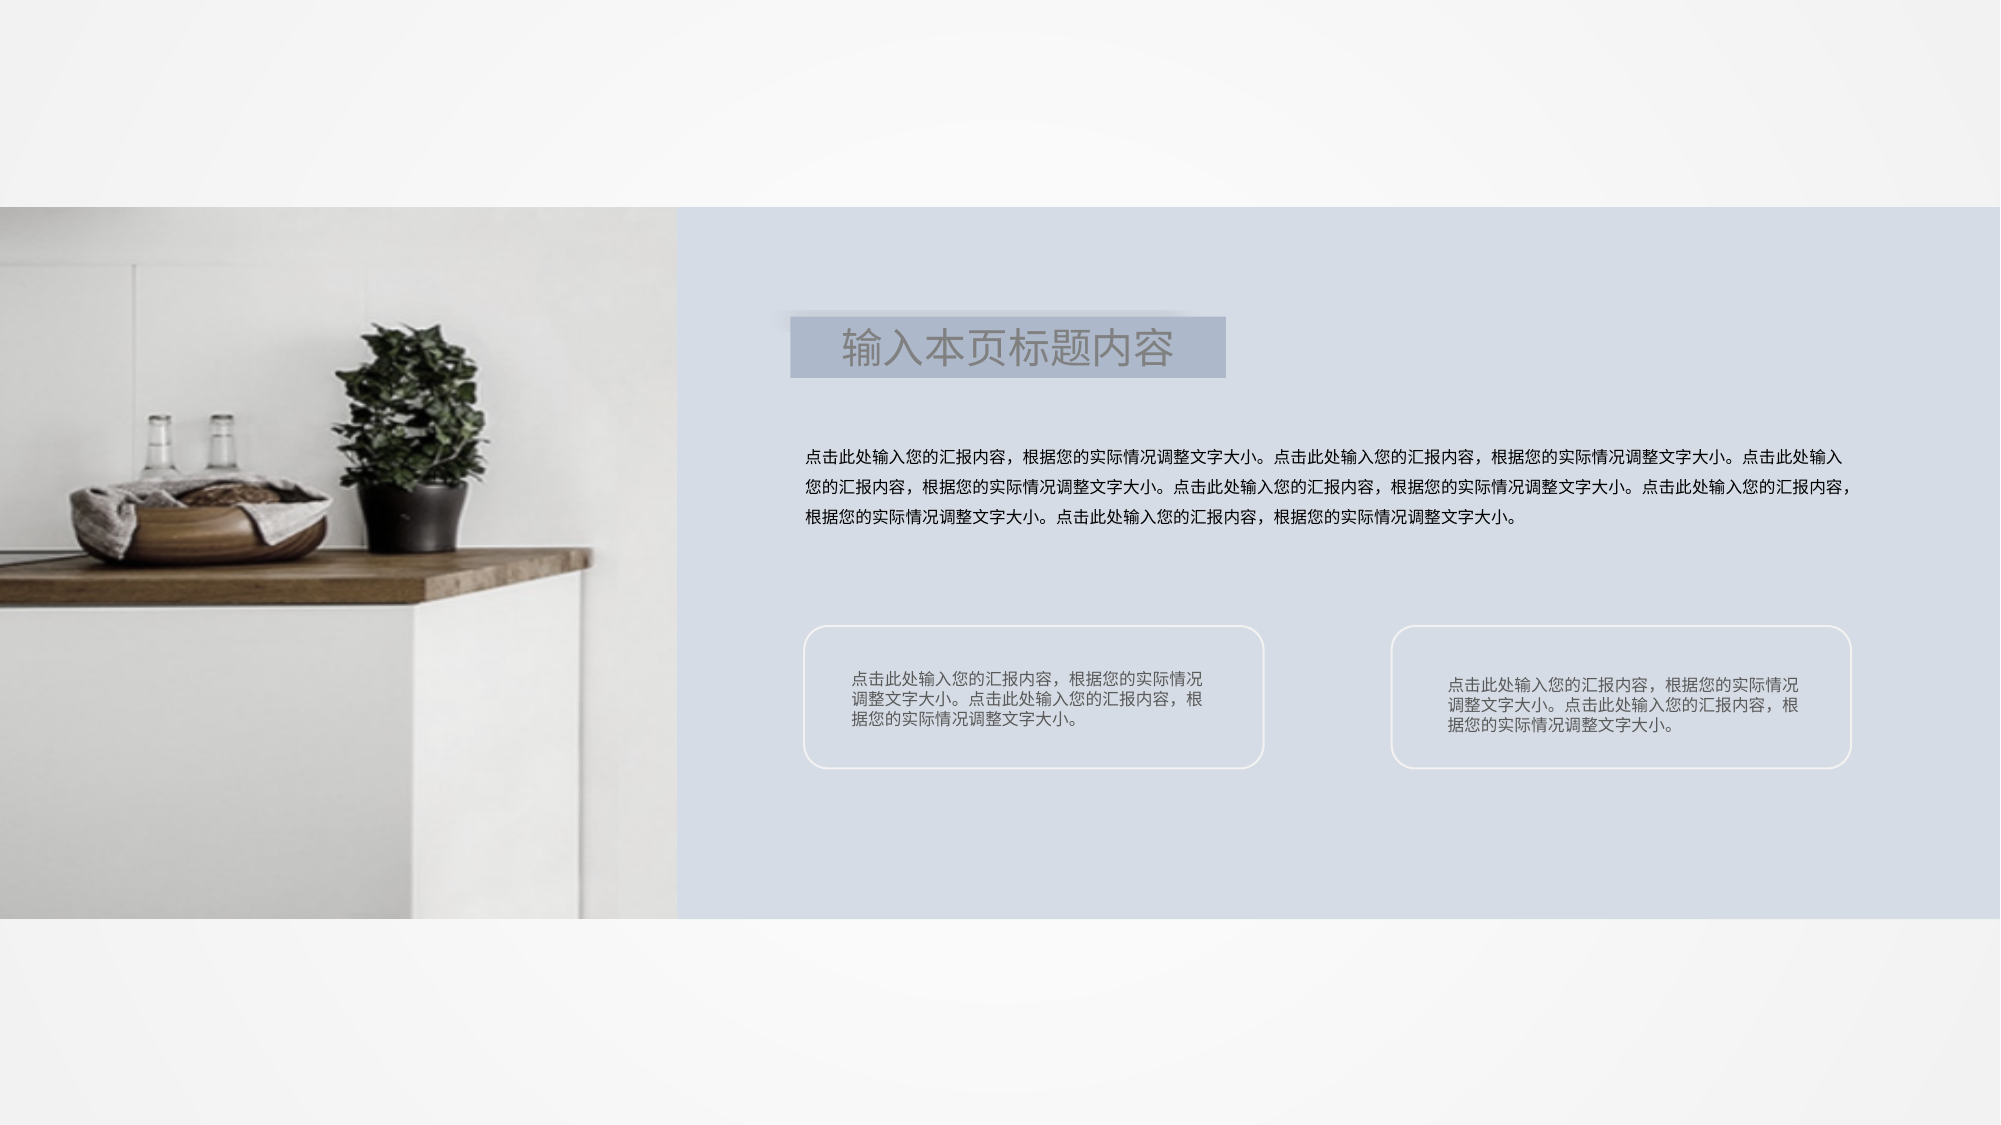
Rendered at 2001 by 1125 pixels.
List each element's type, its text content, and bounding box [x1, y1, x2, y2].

text_box [803, 624, 1265, 770]
text_box 点击此处输入您的汇报内容，根据您的实际情况调整文字大小。点击此处输入您的汇报内容，根据您的实际情况调整文字大小。 [836, 661, 1232, 737]
text_box 输入本页标题内容 [790, 316, 1226, 378]
text_box 点击此处输入您的汇报内容，根据您的实际情况调整文字大小。点击此处输入您的汇报内容，根据您的实际情况调整文字大小。点击此处输入您的汇报内容，根据您的实际情况调整文字大小。点击此处输入您的汇报内容，根据您的实际情况调整文字大小。点击此处输入您的汇报内容，根据您的实际情况调整文字大小。点击此处输入您的汇报内容，根据您的实际情况调整文字大小。 [790, 429, 1872, 534]
text_box [675, 206, 2000, 920]
text_box 点击此处输入您的汇报内容，根据您的实际情况调整文字大小。点击此处输入您的汇报内容，根据您的实际情况调整文字大小。 [1432, 667, 1827, 743]
text_box [1390, 624, 1853, 770]
picture [0, 207, 677, 920]
